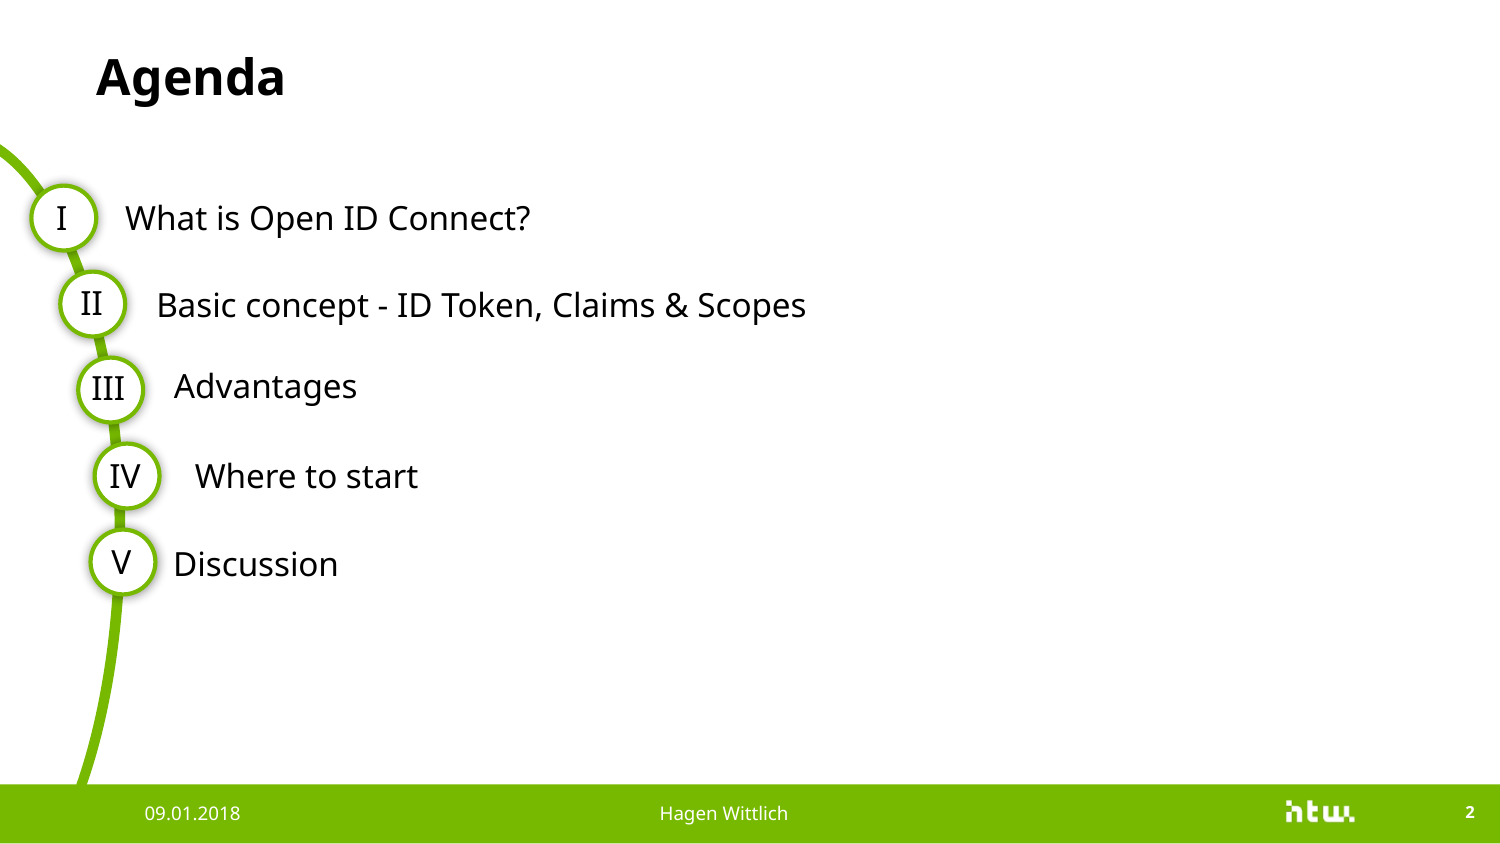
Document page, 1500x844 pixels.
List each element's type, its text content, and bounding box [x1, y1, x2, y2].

footer Hagen Wittlich [537, 790, 916, 836]
text_box [0, 142, 42, 188]
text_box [76, 357, 160, 423]
text_box [93, 348, 109, 352]
list Advantages [173, 364, 1058, 435]
list Where to start [194, 455, 1078, 525]
title Agenda [96, 45, 1403, 128]
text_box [90, 529, 180, 595]
list Discussion [173, 543, 1057, 613]
text_box [107, 434, 123, 440]
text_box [31, 185, 97, 251]
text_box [60, 271, 126, 337]
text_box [94, 443, 177, 509]
picture [1285, 799, 1362, 830]
text_box [68, 260, 85, 268]
list Basic concept - ID Token, Claims & Scopes [156, 283, 1040, 354]
slide_number 2 [1376, 791, 1490, 837]
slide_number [144, 790, 325, 836]
text_box [74, 604, 125, 799]
list What is Open ID Connect? [125, 197, 1009, 267]
